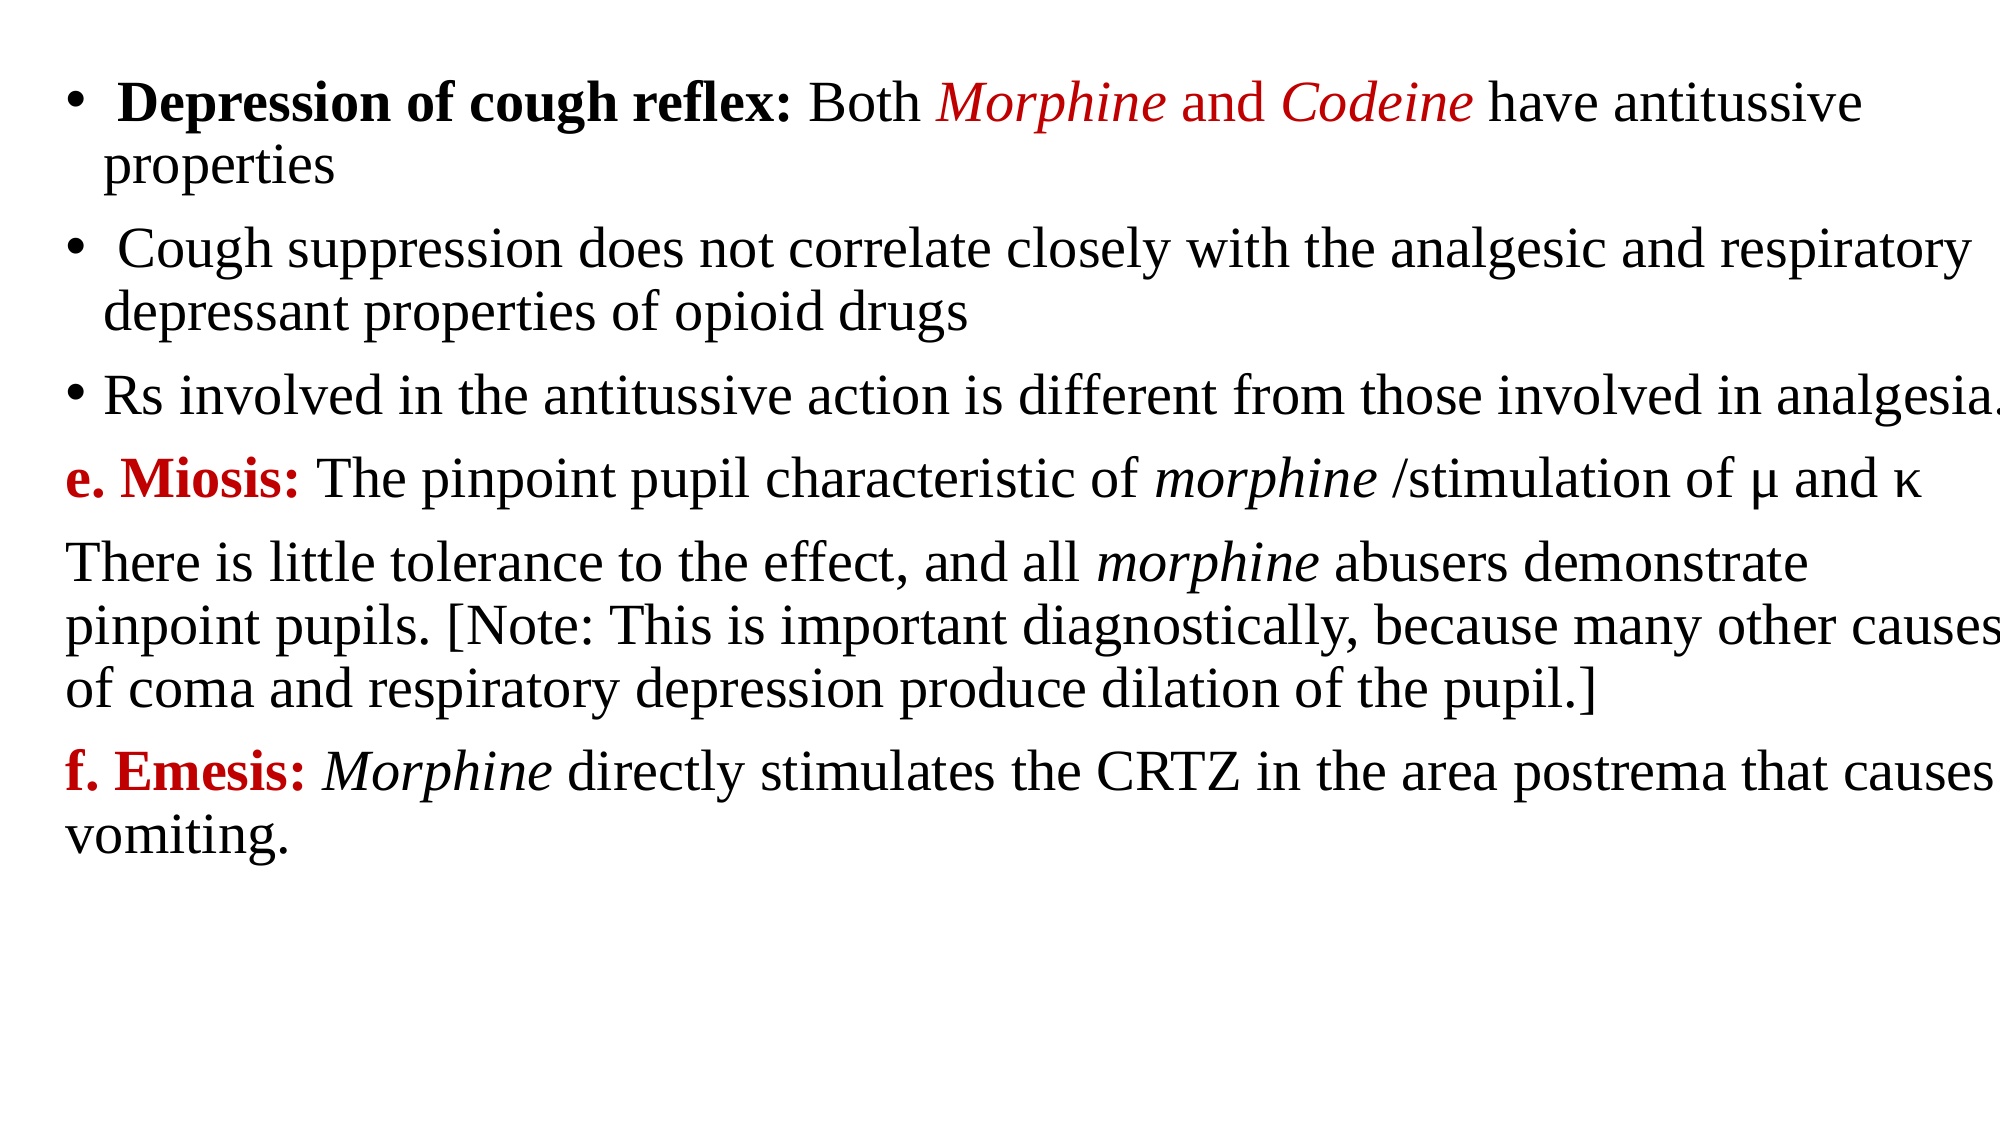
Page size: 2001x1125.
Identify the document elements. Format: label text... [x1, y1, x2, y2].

list Depression of cough reflex: Both Morphine and Codeine have antitussive properties Cough suppression does not correlate closely with the analgesic and respiratory depressant properties of opioid drugs Rs involved in the antitussive action is different from those involved in analgesia. e. Miosis: The pinpoint pupil characteristic of morphine /stimulation of μ and κ There is little tolerance to the effect, and all morphine abusers demonstrate pinpoint pupils. [Note: This is important diagnostically, because many other causes of coma and respiratory depression produce dilation of the pupil.] f. Emesis: Morphine directly stimulates the CRTZ in the area postrema that causes vomiting. [50, 63, 2000, 1028]
